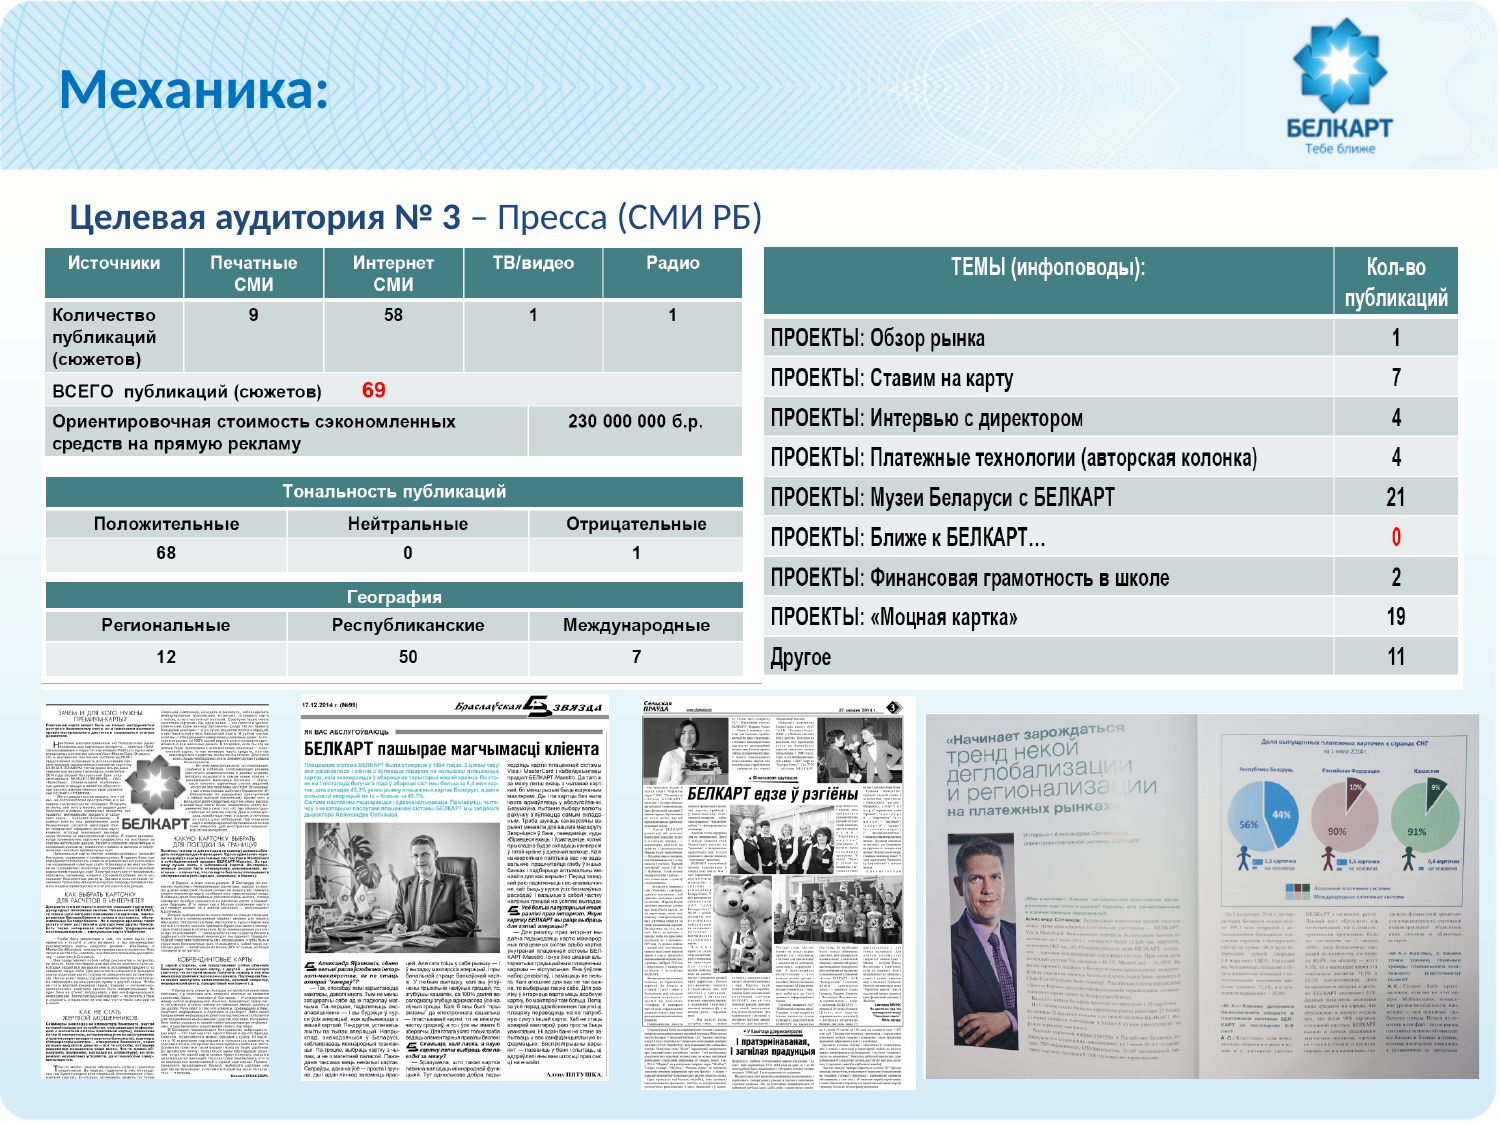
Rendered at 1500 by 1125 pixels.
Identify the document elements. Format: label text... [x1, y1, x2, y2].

picture [0, 0, 1500, 1125]
text_box Механика: [43, 42, 346, 128]
text_box Целевая аудитория № 3 – Пресса (СМИ РБ) [41, 184, 1436, 244]
